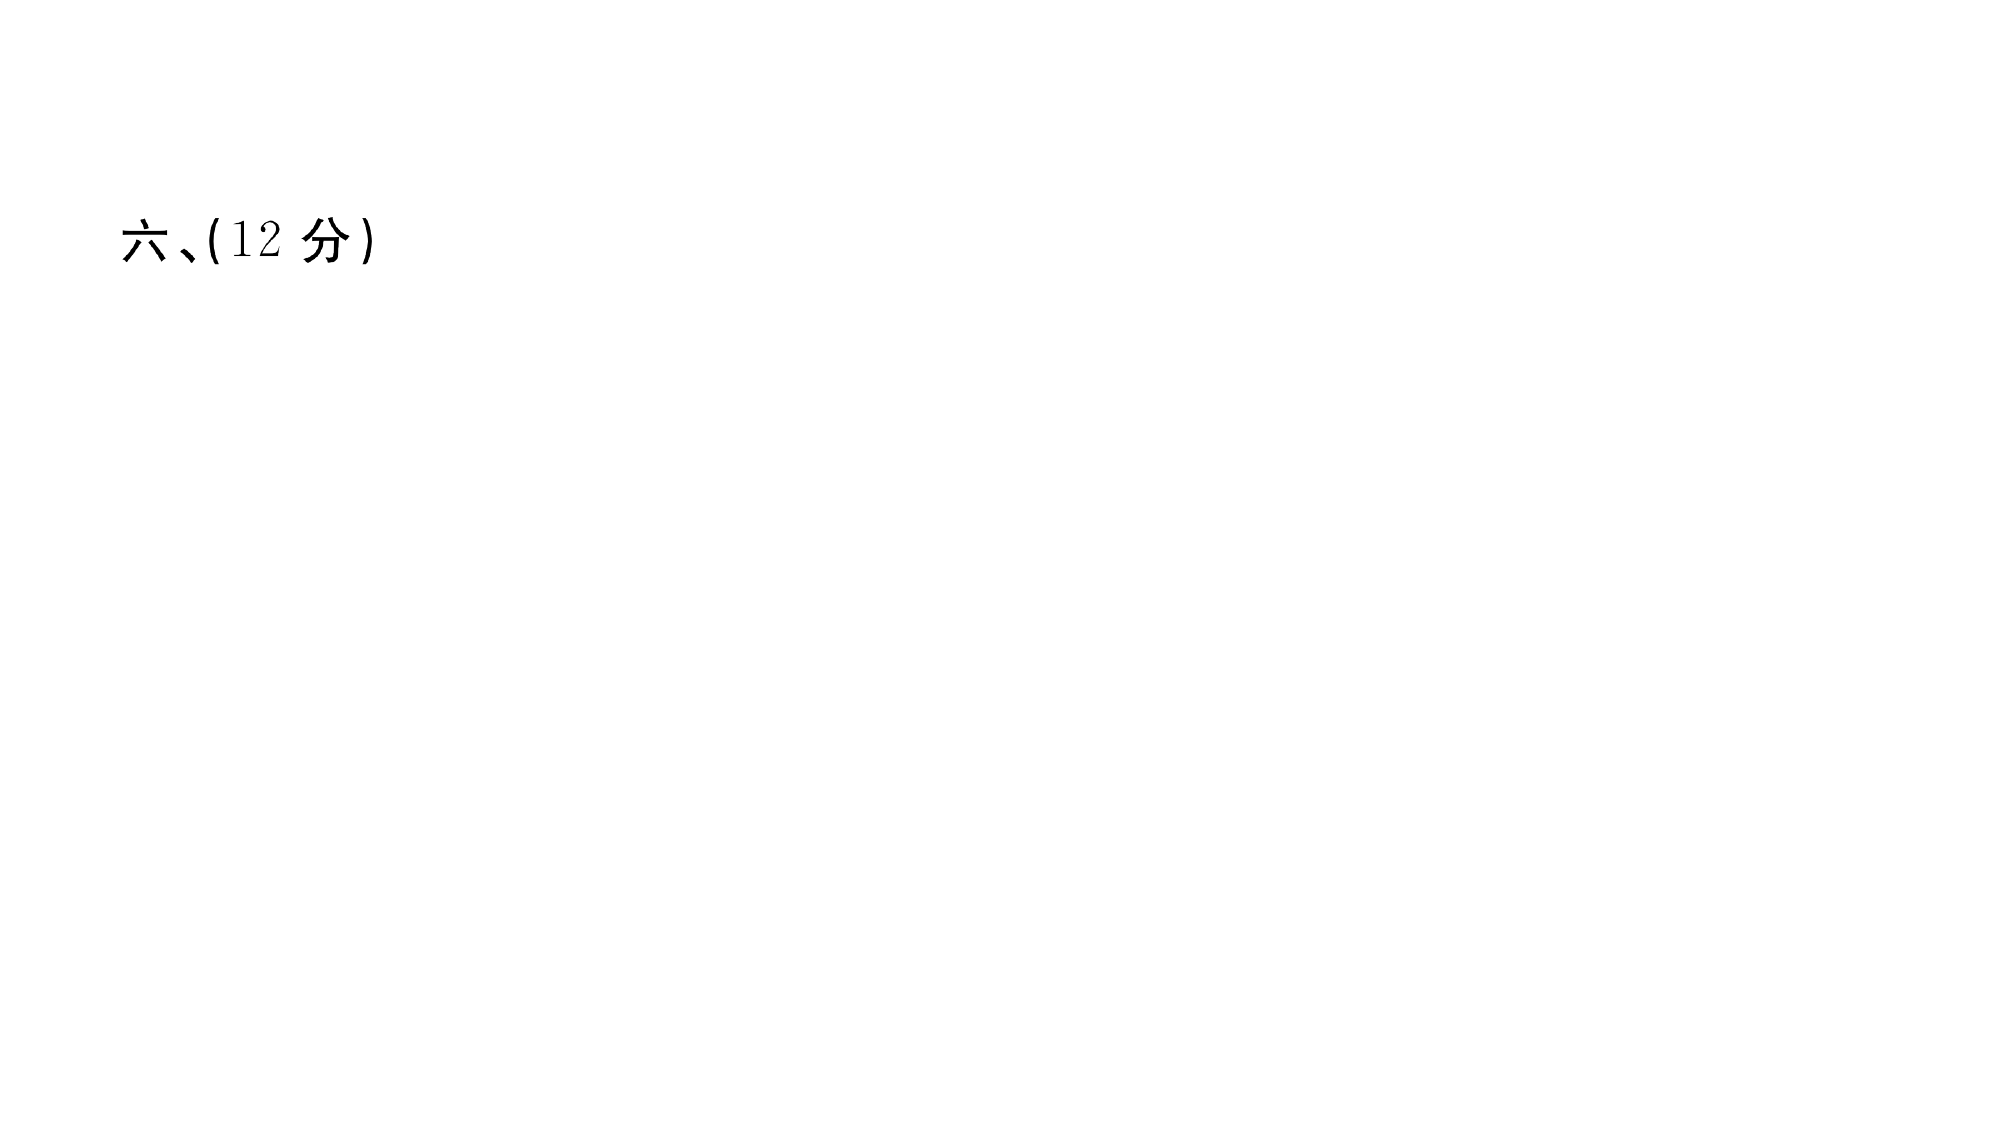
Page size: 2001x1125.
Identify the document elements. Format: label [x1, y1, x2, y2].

picture [118, 177, 2000, 773]
